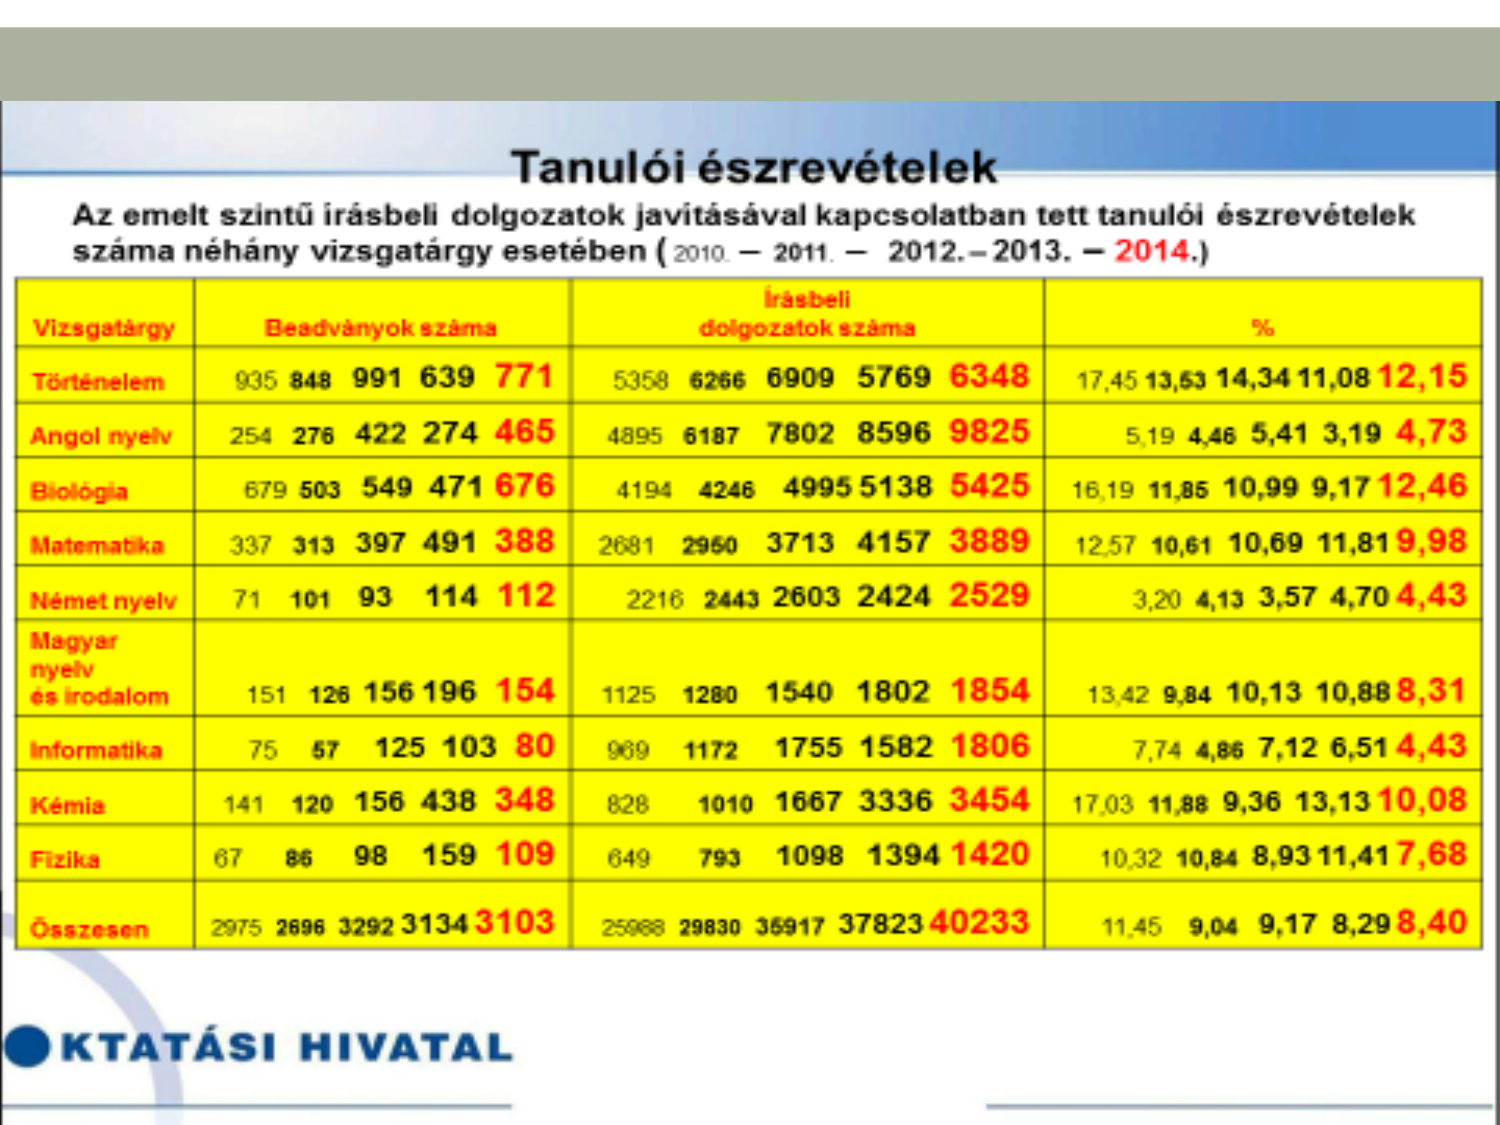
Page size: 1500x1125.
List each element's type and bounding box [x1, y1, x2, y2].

list [0, 101, 1500, 1125]
